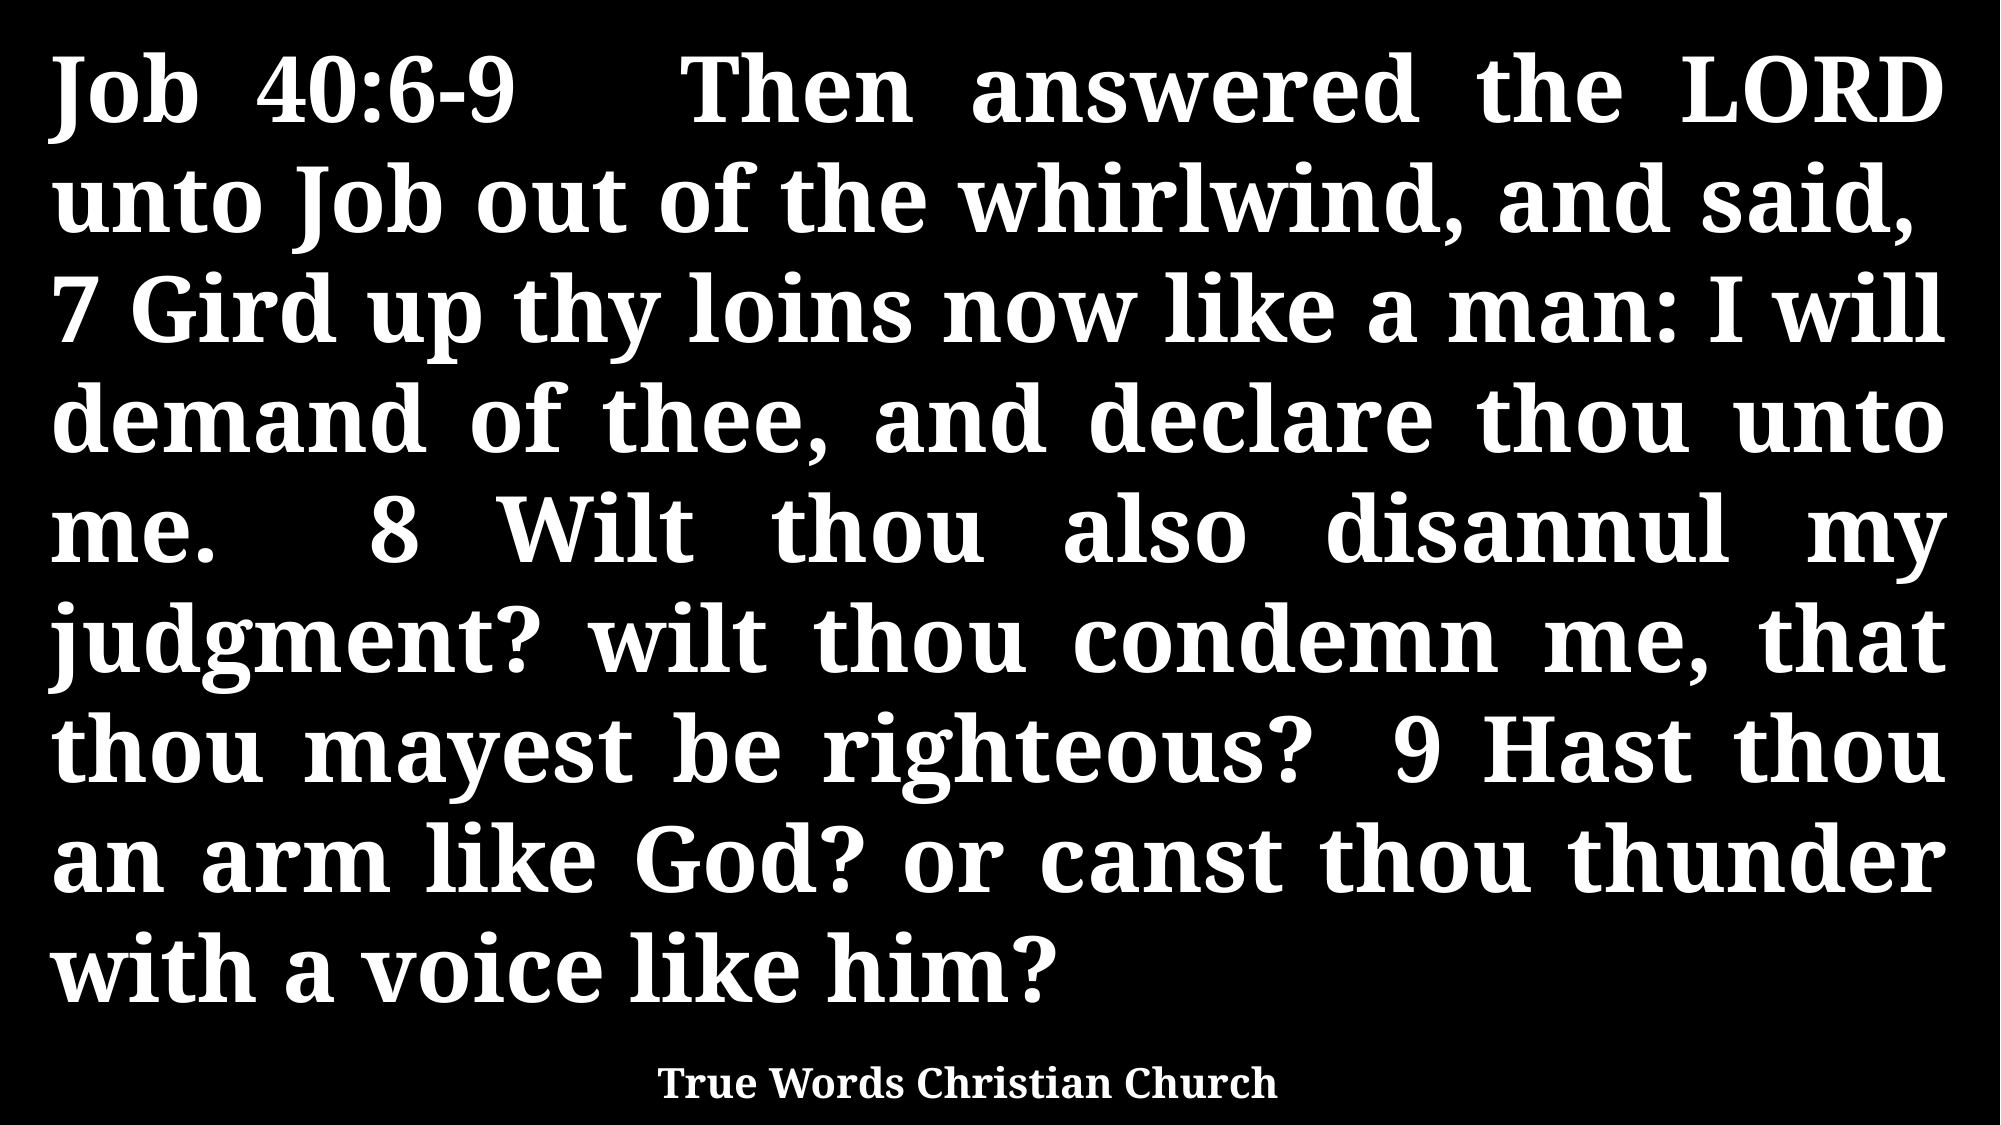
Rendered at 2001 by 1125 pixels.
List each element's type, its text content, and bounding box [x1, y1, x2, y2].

text_box Job 40:6-9 Then answered the LORD unto Job out of the whirlwind, and said, 7 Gird up thy loins now like a man: I will demand of thee, and declare thou unto me. 8 Wilt thou also disannul my judgment? wilt thou condemn me, that thou mayest be righteous? 9 Hast thou an arm like God? or canst thou thunder with a voice like him? [35, 23, 1965, 1029]
text_box True Words Christian Church [642, 1049, 1294, 1114]
